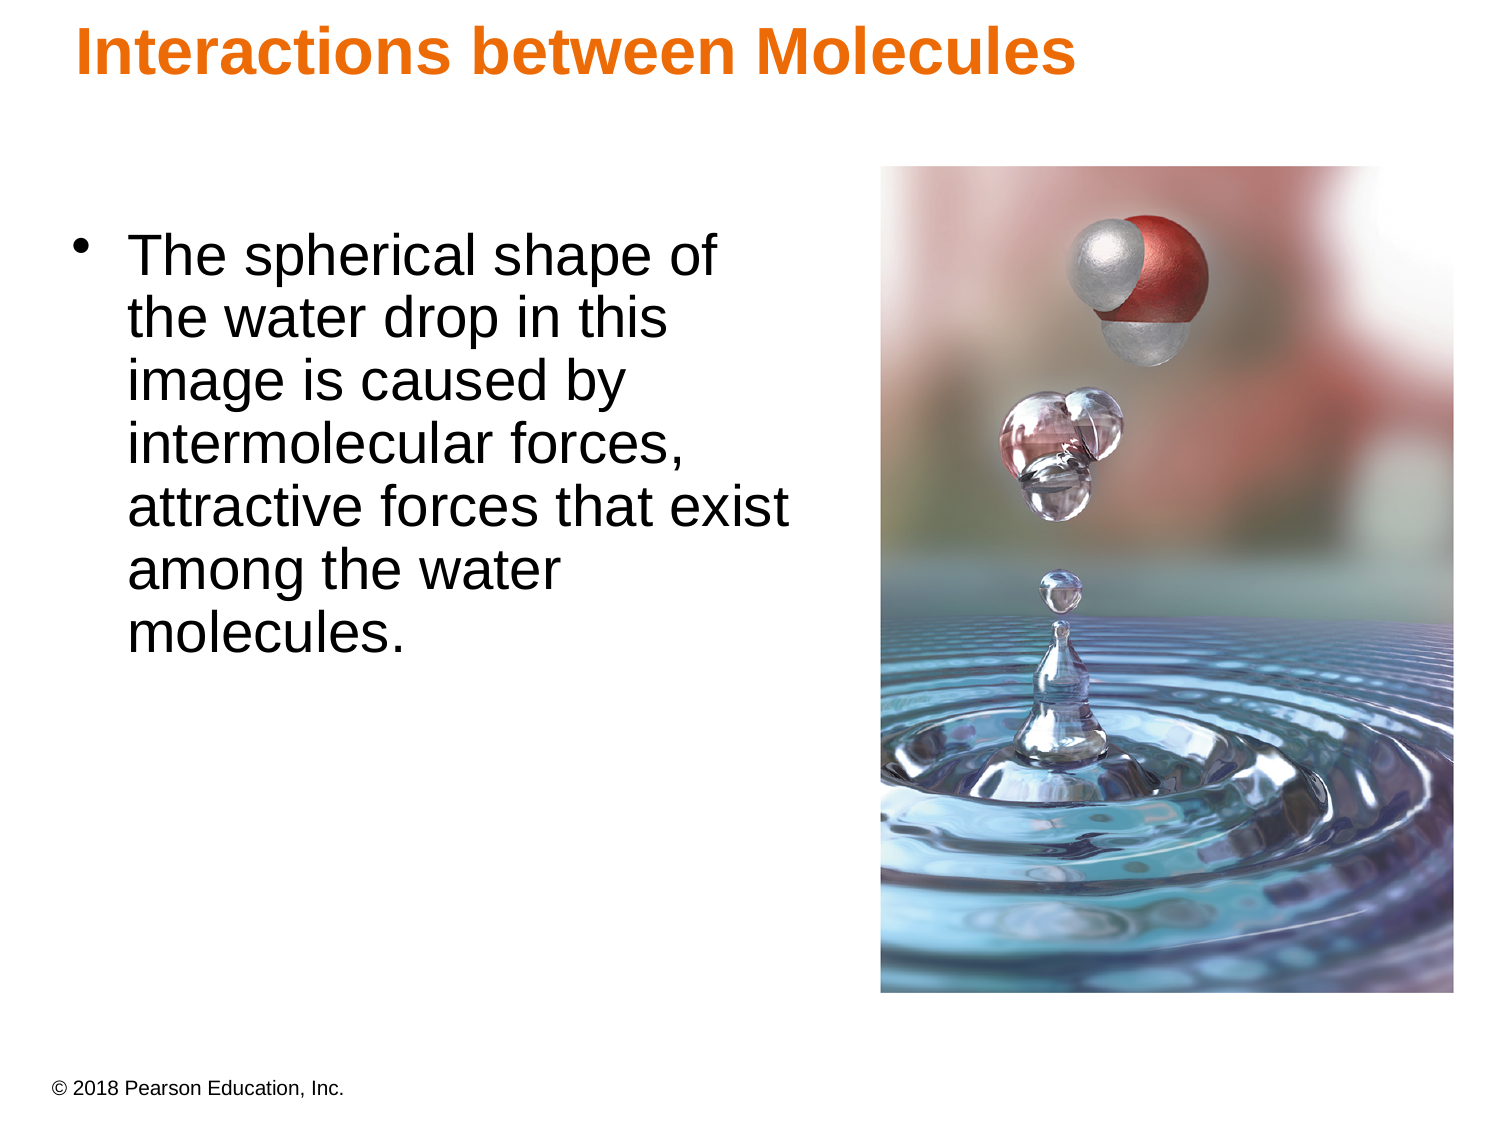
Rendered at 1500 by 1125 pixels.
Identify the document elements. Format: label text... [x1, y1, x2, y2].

list The spherical shape of the water drop in this image is caused by intermolecular forces, attractive forces that exist among the water molecules. [56, 217, 818, 679]
title Interactions between Molecules [0, 0, 1500, 203]
picture [871, 156, 1462, 997]
